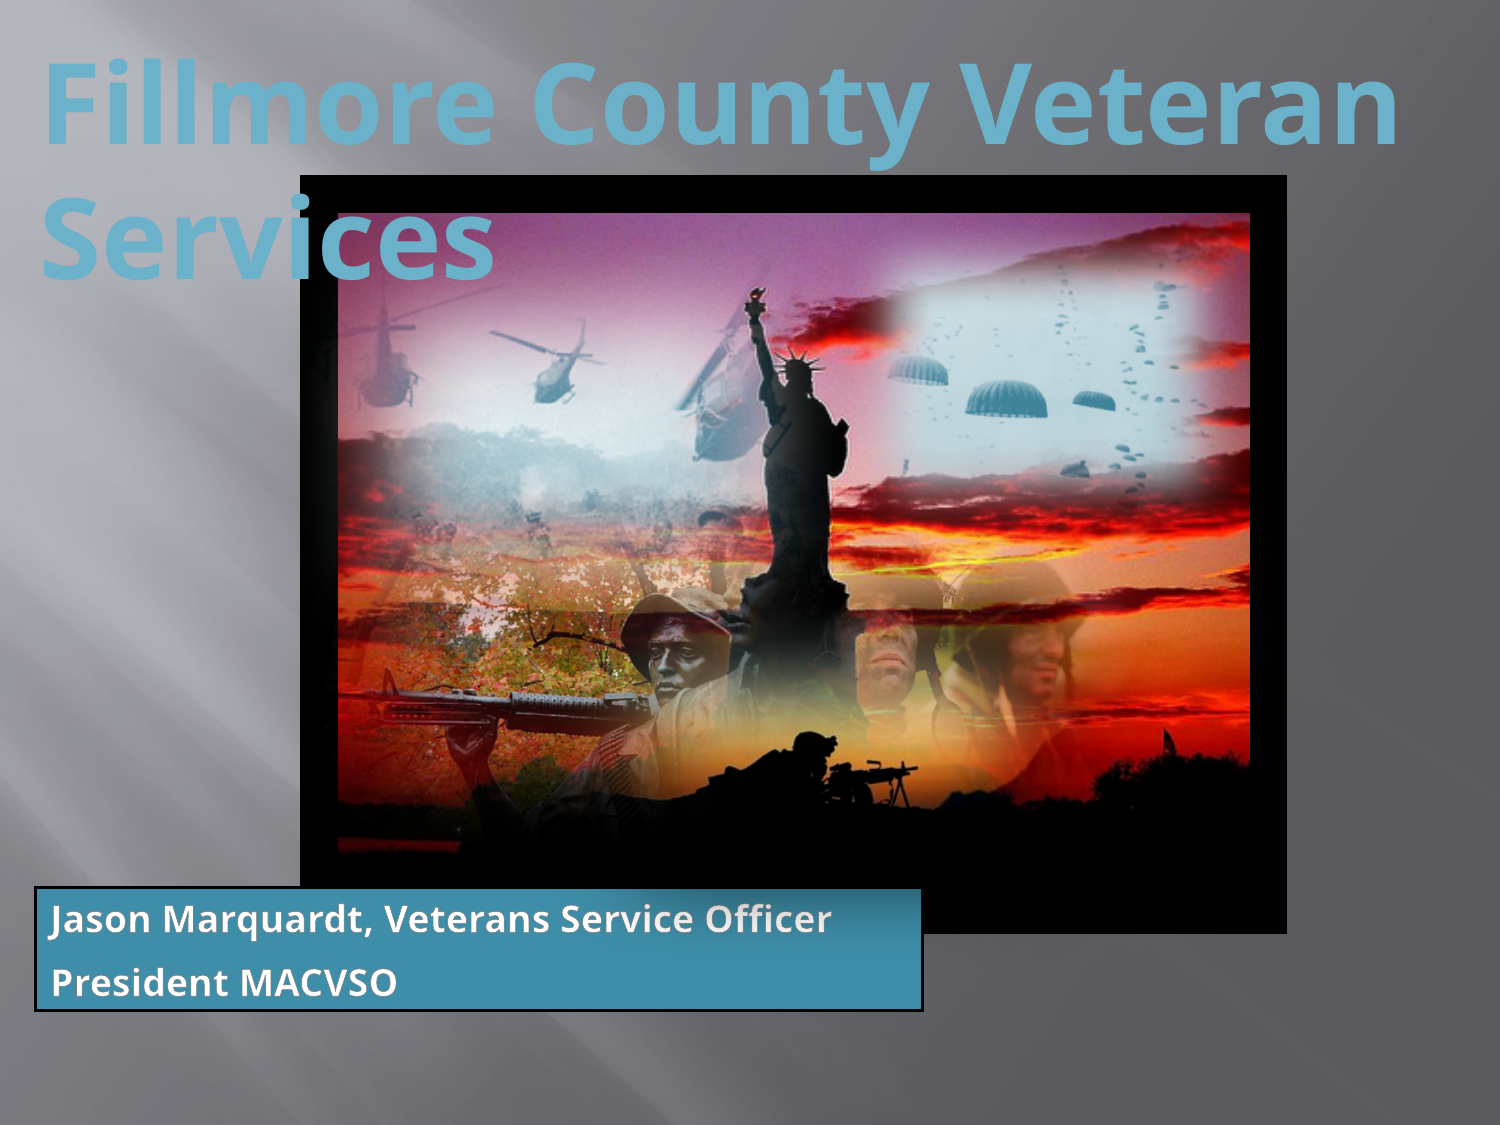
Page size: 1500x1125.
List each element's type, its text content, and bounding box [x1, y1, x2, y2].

text_box Jason Marquardt, Veterans Service Officer President MACVSO [35, 887, 923, 1011]
text_box Fillmore County Veteran Services [24, 24, 1475, 310]
picture [287, 212, 1252, 967]
